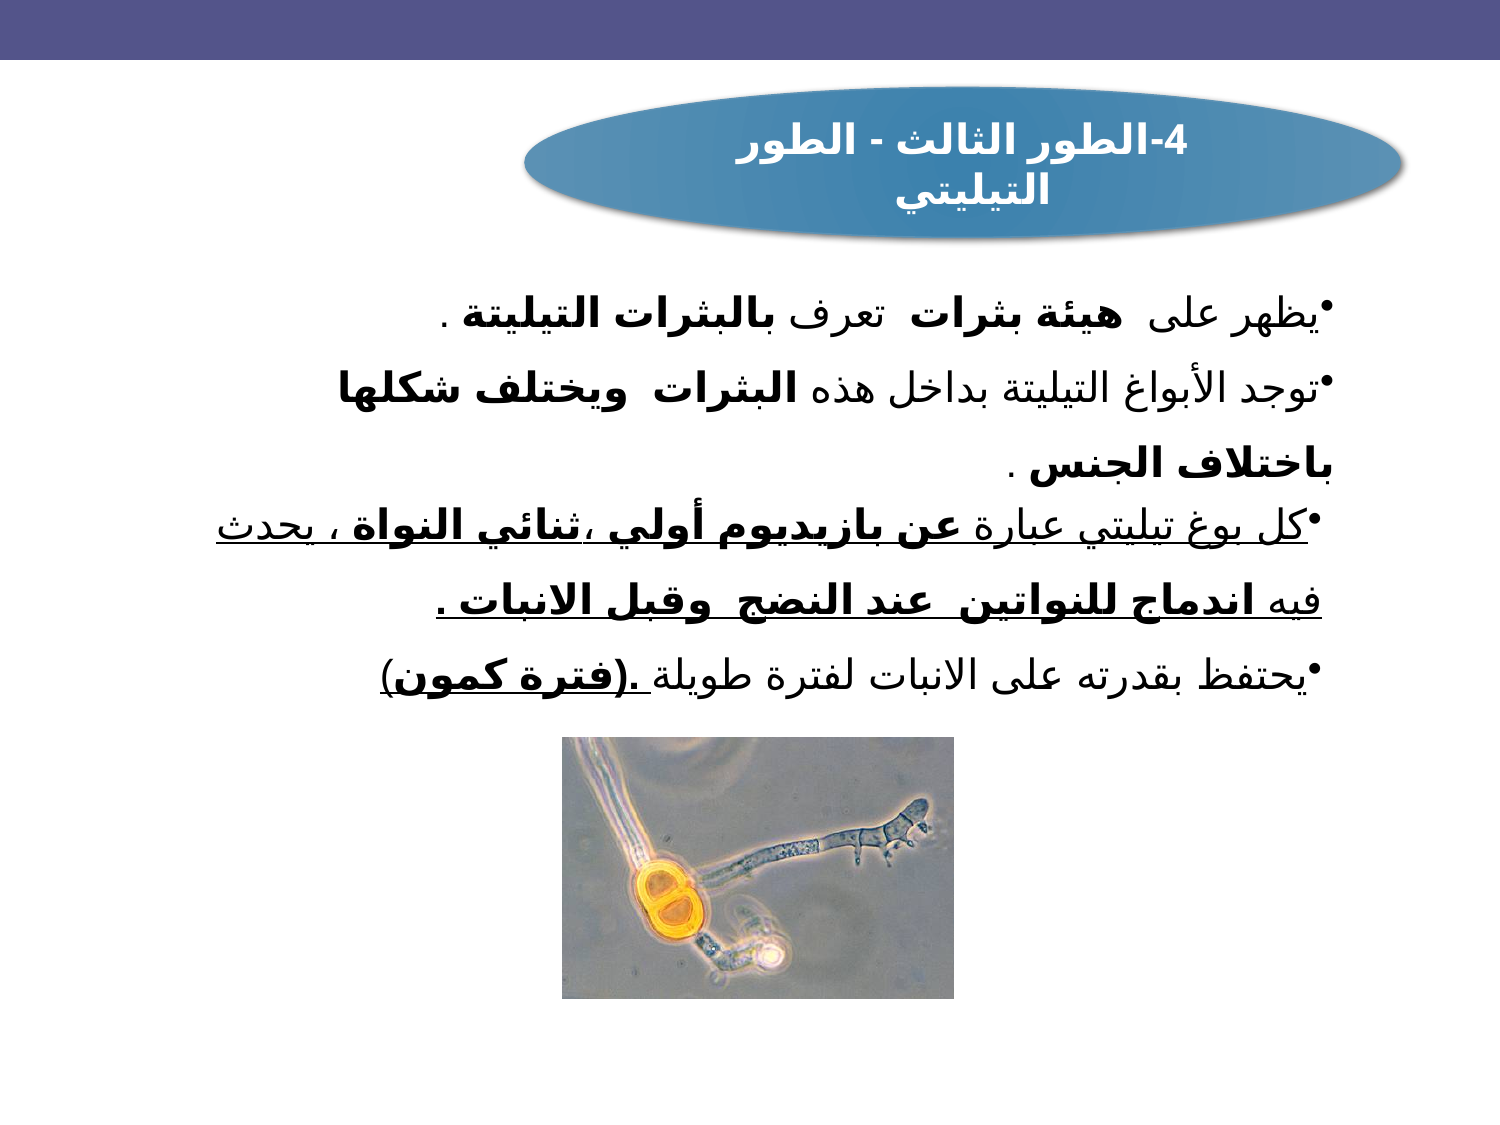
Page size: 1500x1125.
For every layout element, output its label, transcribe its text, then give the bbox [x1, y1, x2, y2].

text_box [0, 0, 1500, 75]
picture [562, 737, 954, 999]
text_box كل بوغ تيليتي عبارة عن بازيديوم أولي ،ثنائي النواة ، يحدث فيه اندماج للنواتين عند النضج وقبل الانبات . يحتفظ بقدرته على الانبات لفترة طويلة .(فترة كمون) [187, 465, 1338, 706]
text_box 4-الطور الثالث - الطور التيليتي [524, 86, 1401, 239]
text_box يظهر على هيئة بثرات تعرف بالبثرات التيليتة . توجد الأبواغ التيليتة بداخل هذه البثرات ويختلف شكلها باختلاف الجنس . [287, 253, 1350, 493]
